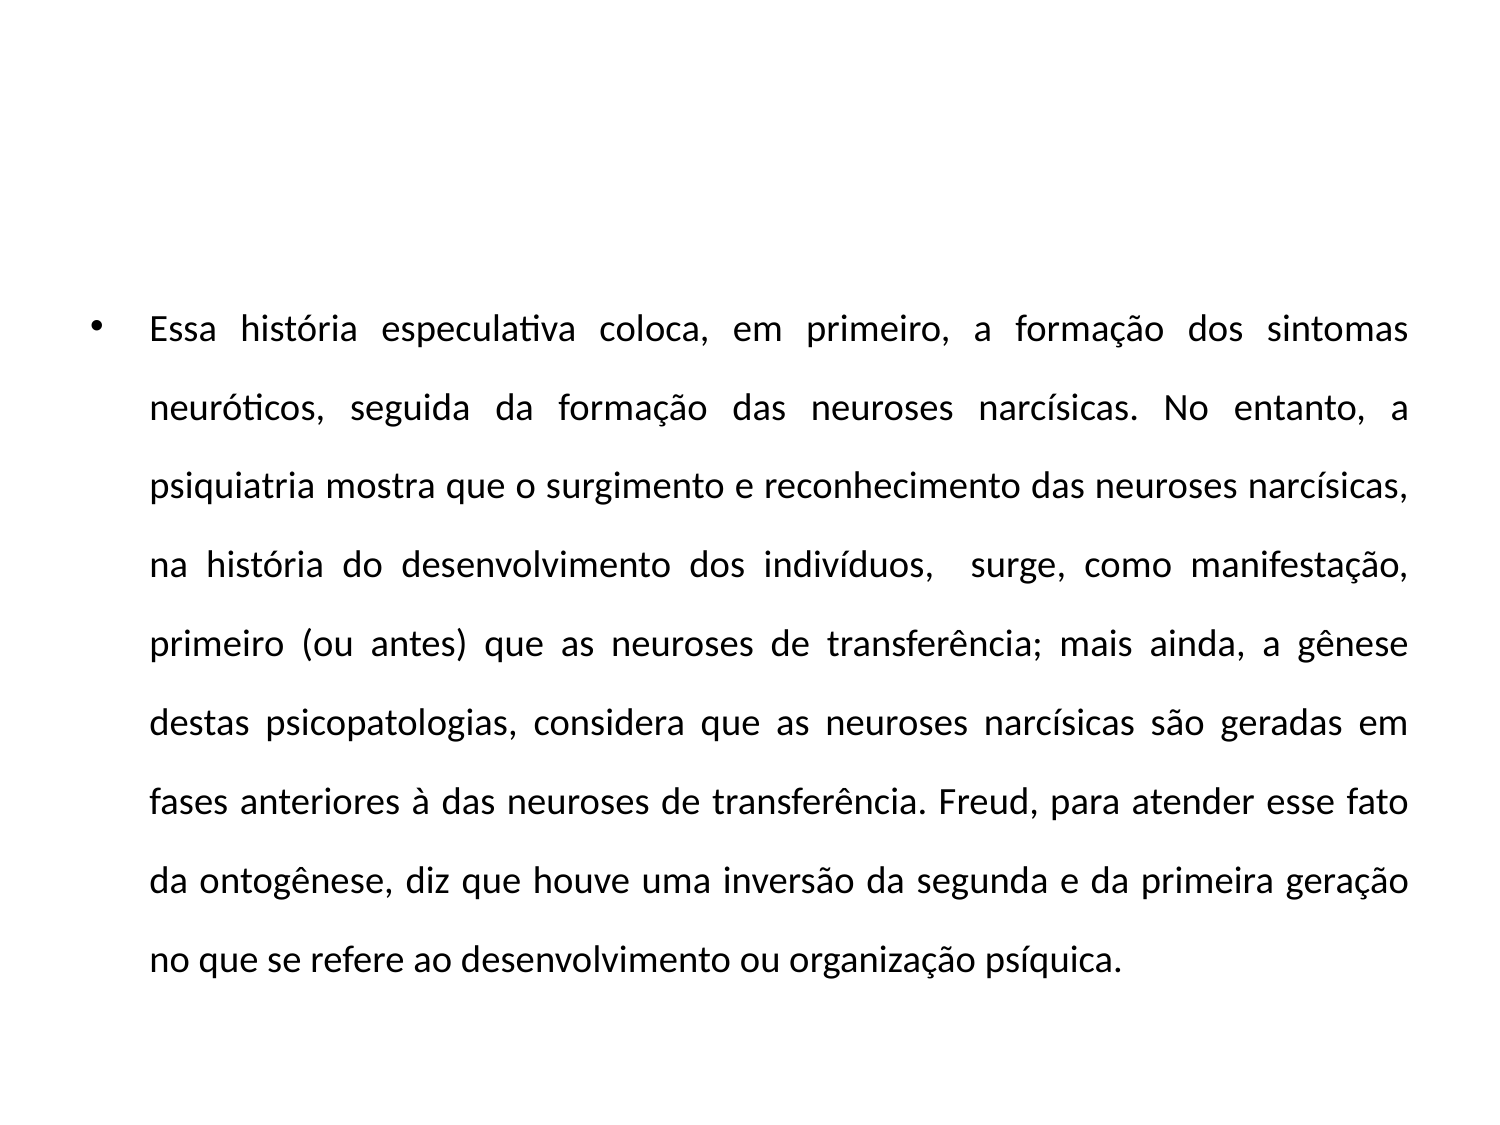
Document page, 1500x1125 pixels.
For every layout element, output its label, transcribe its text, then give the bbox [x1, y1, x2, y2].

list Essa história especulativa coloca, em primeiro, a formação dos sintomas neuróticos, seguida da formação das neuroses narcísicas. No entanto, a psiquiatria mostra que o surgimento e reconhecimento das neuroses narcísicas, na história do desenvolvimento dos indivíduos, surge, como manifestação, primeiro (ou antes) que as neuroses de transferência; mais ainda, a gênese destas psicopatologias, considera que as neuroses narcísicas são geradas em fases anteriores à das neuroses de transferência. Freud, para atender esse fato da ontogênese, diz que houve uma inversão da segunda e da primeira geração no que se refere ao desenvolvimento ou organização psíquica. [75, 262, 1425, 1005]
